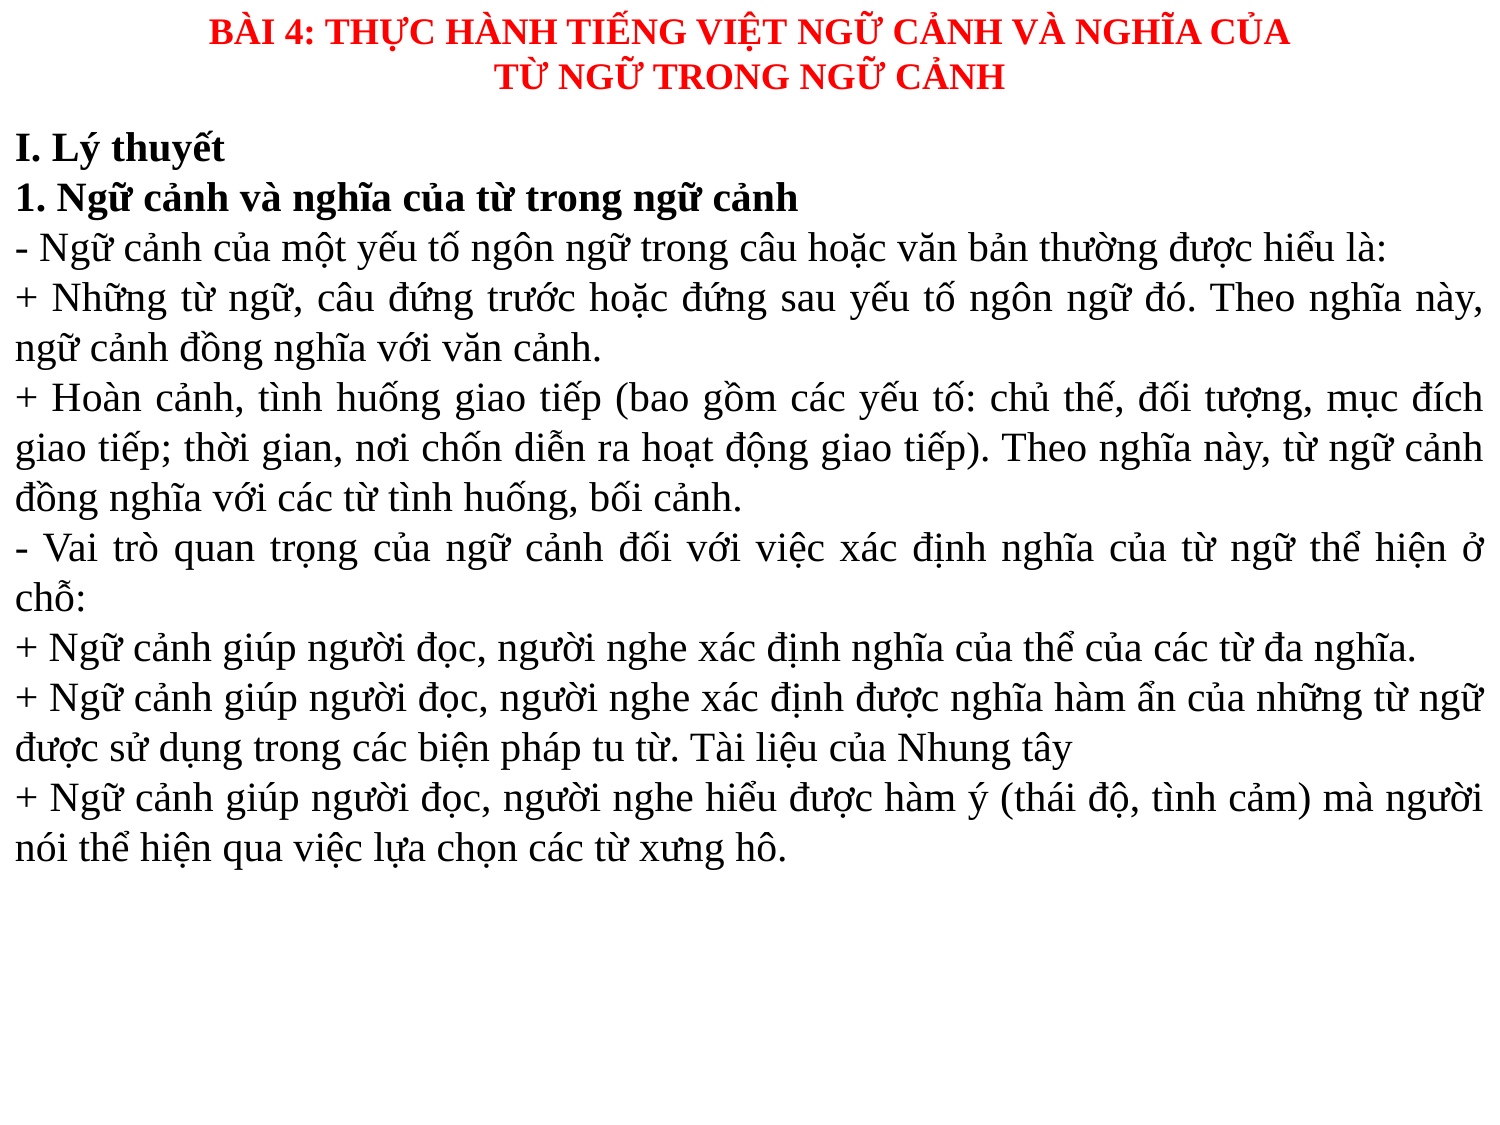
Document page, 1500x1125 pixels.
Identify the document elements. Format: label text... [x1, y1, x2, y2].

text_box BÀI 4: THỰC HÀNH TIẾNG VIỆT NGỮ CẢNH VÀ NGHĨA CỦA TỪ NGỮ TRONG NGỮ CẢNH [0, 0, 1500, 112]
text_box I. Lý thuyết 1. Ngữ cảnh và nghĩa của từ trong ngữ cảnh - Ngữ cảnh của một yếu tố ngôn ngữ trong câu hoặc văn bản thường được hiểu là: + Những từ ngữ, câu đứng trước hoặc đứng sau yếu tố ngôn ngữ đó. Theo nghĩa này, ngữ cảnh đồng nghĩa với văn cảnh. + Hoàn cảnh, tình huống giao tiếp (bao gồm các yếu tố: chủ thế, đối tượng, mục đích giao tiếp; thời gian, nơi chốn diễn ra hoạt động giao tiếp). Theo nghĩa này, từ ngữ cảnh đồng nghĩa với các từ tình huống, bối cảnh. - Vai trò quan trọng của ngữ cảnh đối với việc xác định nghĩa của từ ngữ thể hiện ở chỗ: + Ngữ cảnh giúp người đọc, người nghe xác định nghĩa của thể của các từ đa nghĩa. + Ngữ cảnh giúp người đọc, người nghe xác định được nghĩa hàm ẩn của những từ ngữ được sử dụng trong các biện pháp tu từ. Tài liệu của Nhung tây + Ngữ cảnh giúp người đọc, người nghe hiểu được hàm ý (thái độ, tình cảm) mà người nói thể hiện qua việc lựa chọn các từ xưng hô. [0, 112, 1500, 928]
